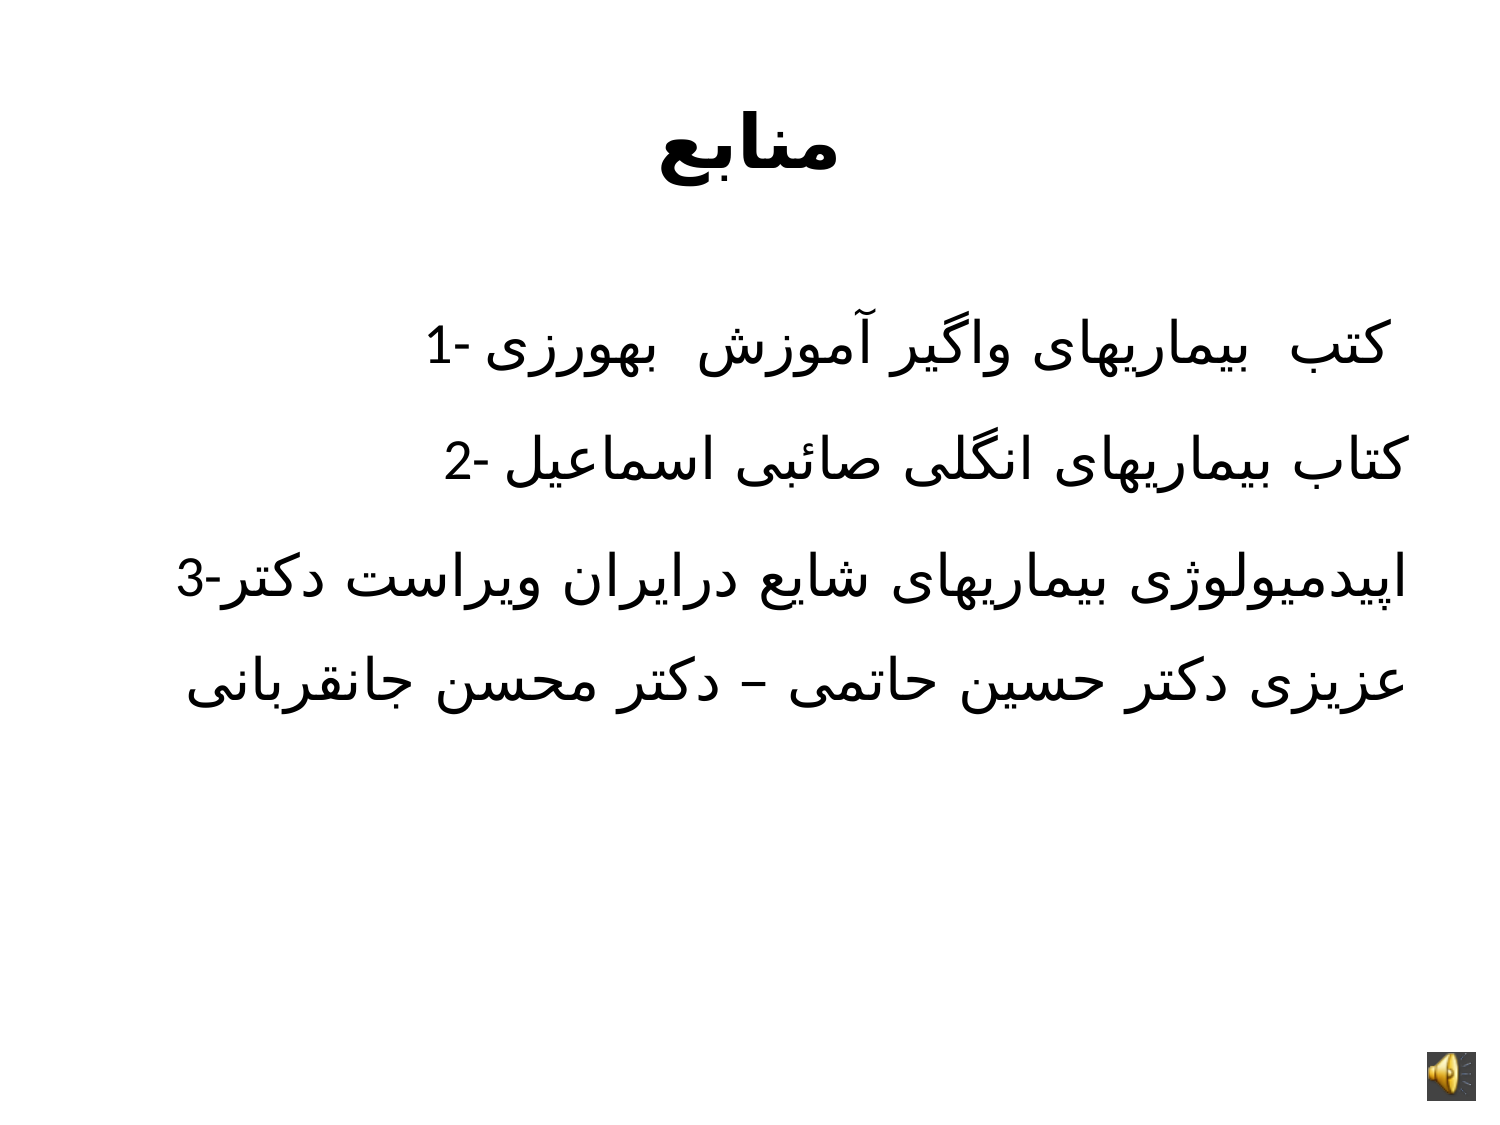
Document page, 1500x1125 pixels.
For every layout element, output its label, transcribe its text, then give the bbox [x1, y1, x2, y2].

list 1- کتب بیماریهای واگیر آموزش بهورزی 2- کتاب بیماریهای انگلی صائبی اسماعیل 3-اپیدمیولوژی بیماریهای شایع درایران ویراست دکتر عزیزی دکتر حسین حاتمی – دکتر محسن جانقربانی [75, 262, 1425, 1005]
title منابع [75, 45, 1425, 233]
picture [1426, 1051, 1477, 1102]
